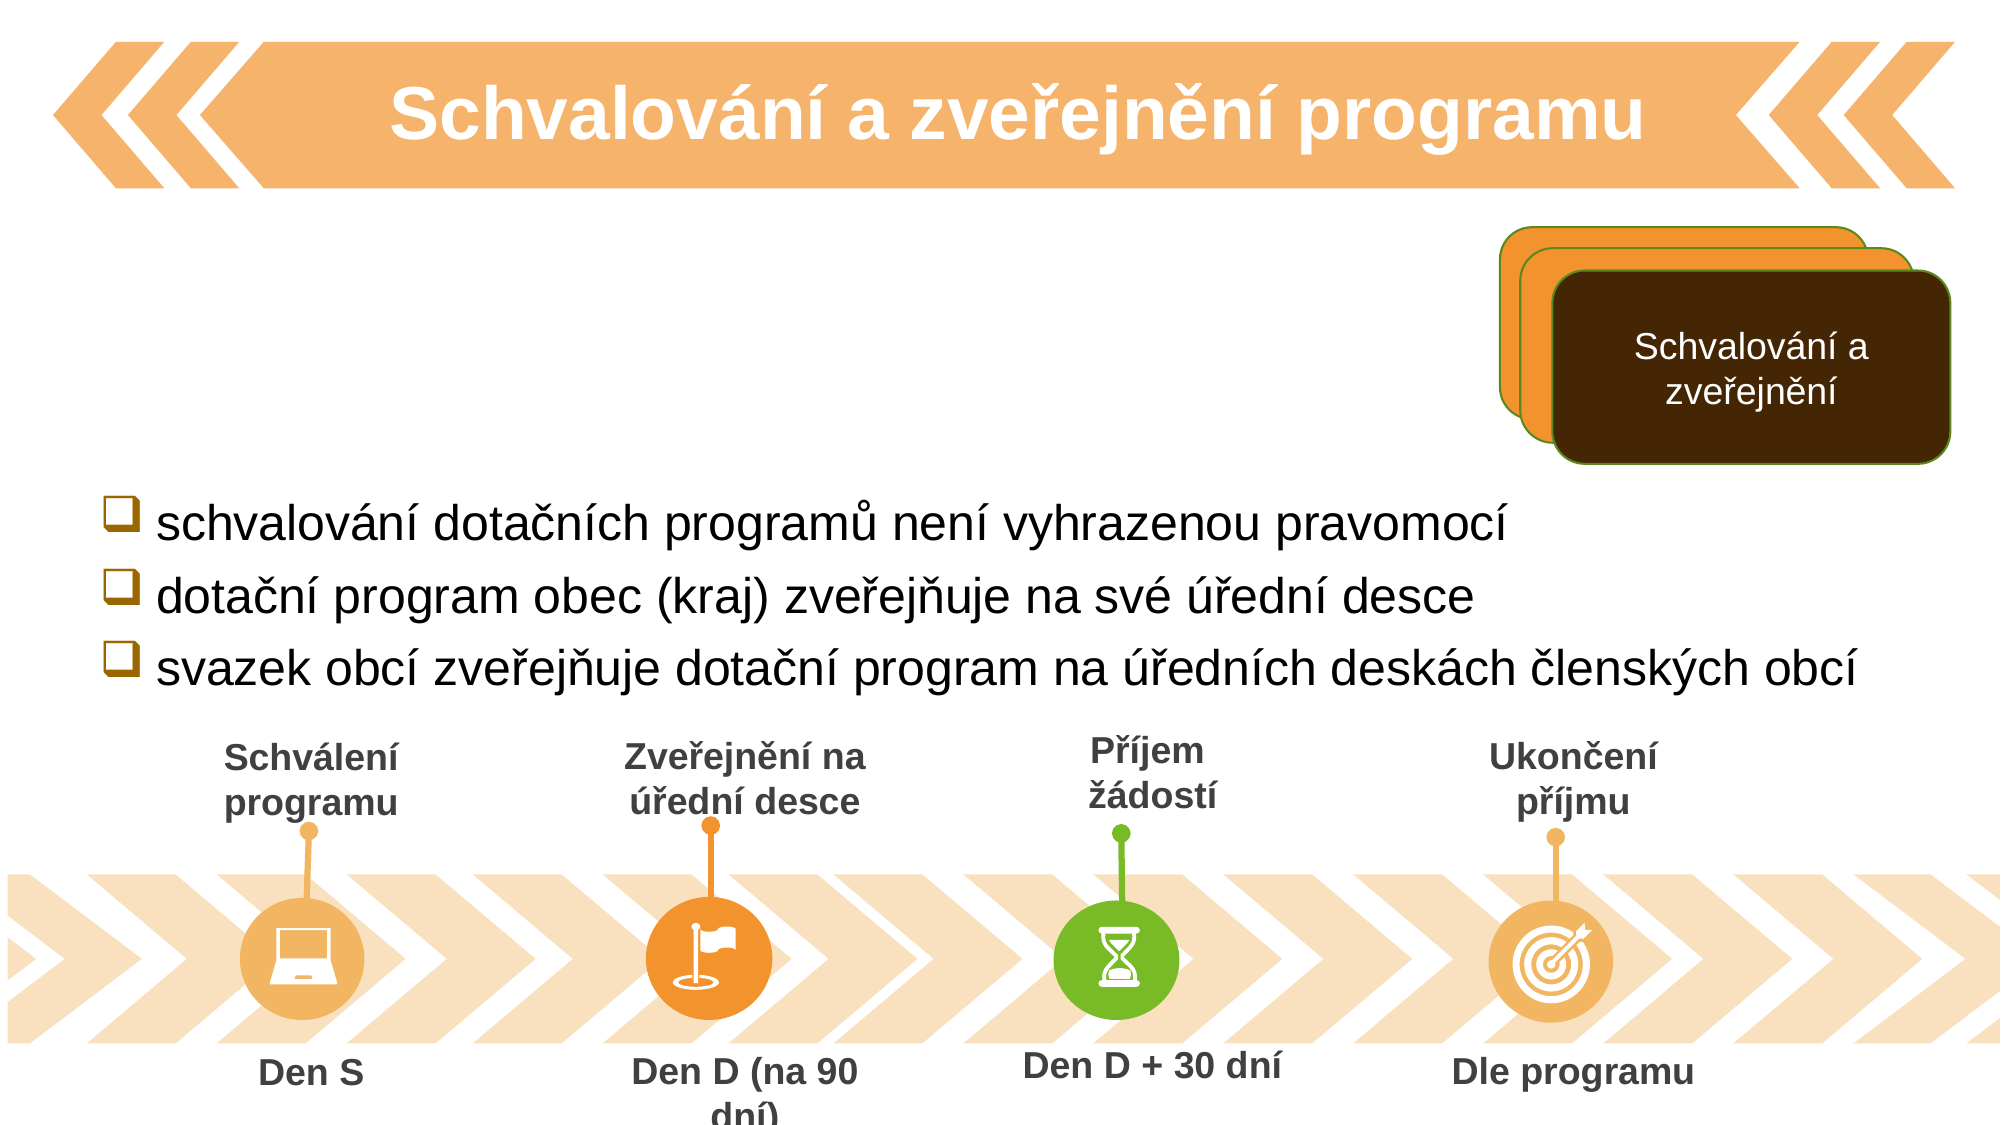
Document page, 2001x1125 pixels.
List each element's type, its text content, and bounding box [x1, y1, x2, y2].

text_box Schvalování a zveřejnění [1551, 269, 1952, 465]
list Schvalování a zveřejnění programu [69, 46, 1968, 185]
text_box schvalování dotačních programů není vyhrazenou pravomocí dotační program obec (kraj) zveřejňuje na své úřední desce svazek obcí zveřejňuje dotační program na úředních deskách členských obcí [84, 278, 1931, 776]
text_box Příjem žádostí Den D + 30 dní [1001, 719, 1304, 874]
text_box Schválení programu Den S [193, 725, 429, 874]
text_box Příjem žádostí Den D + 30 dní [1001, 1044, 1304, 1094]
text_box Schválení programu Den S [193, 1044, 429, 1125]
text_box Ukončení příjmu Dle programu [1433, 724, 1714, 874]
text_box Další náplň [1519, 247, 1913, 444]
text_box Zákonné náležitosti [1498, 226, 1867, 418]
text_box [7, 874, 2000, 1044]
text_box Ukončení příjmu Dle programu [1433, 1044, 1714, 1125]
text_box Zveřejnění na úřední desce Den D (na 90 dní) [579, 1044, 910, 1125]
text_box Zveřejnění na úřední desce Den D (na 90 dní) [579, 724, 910, 874]
